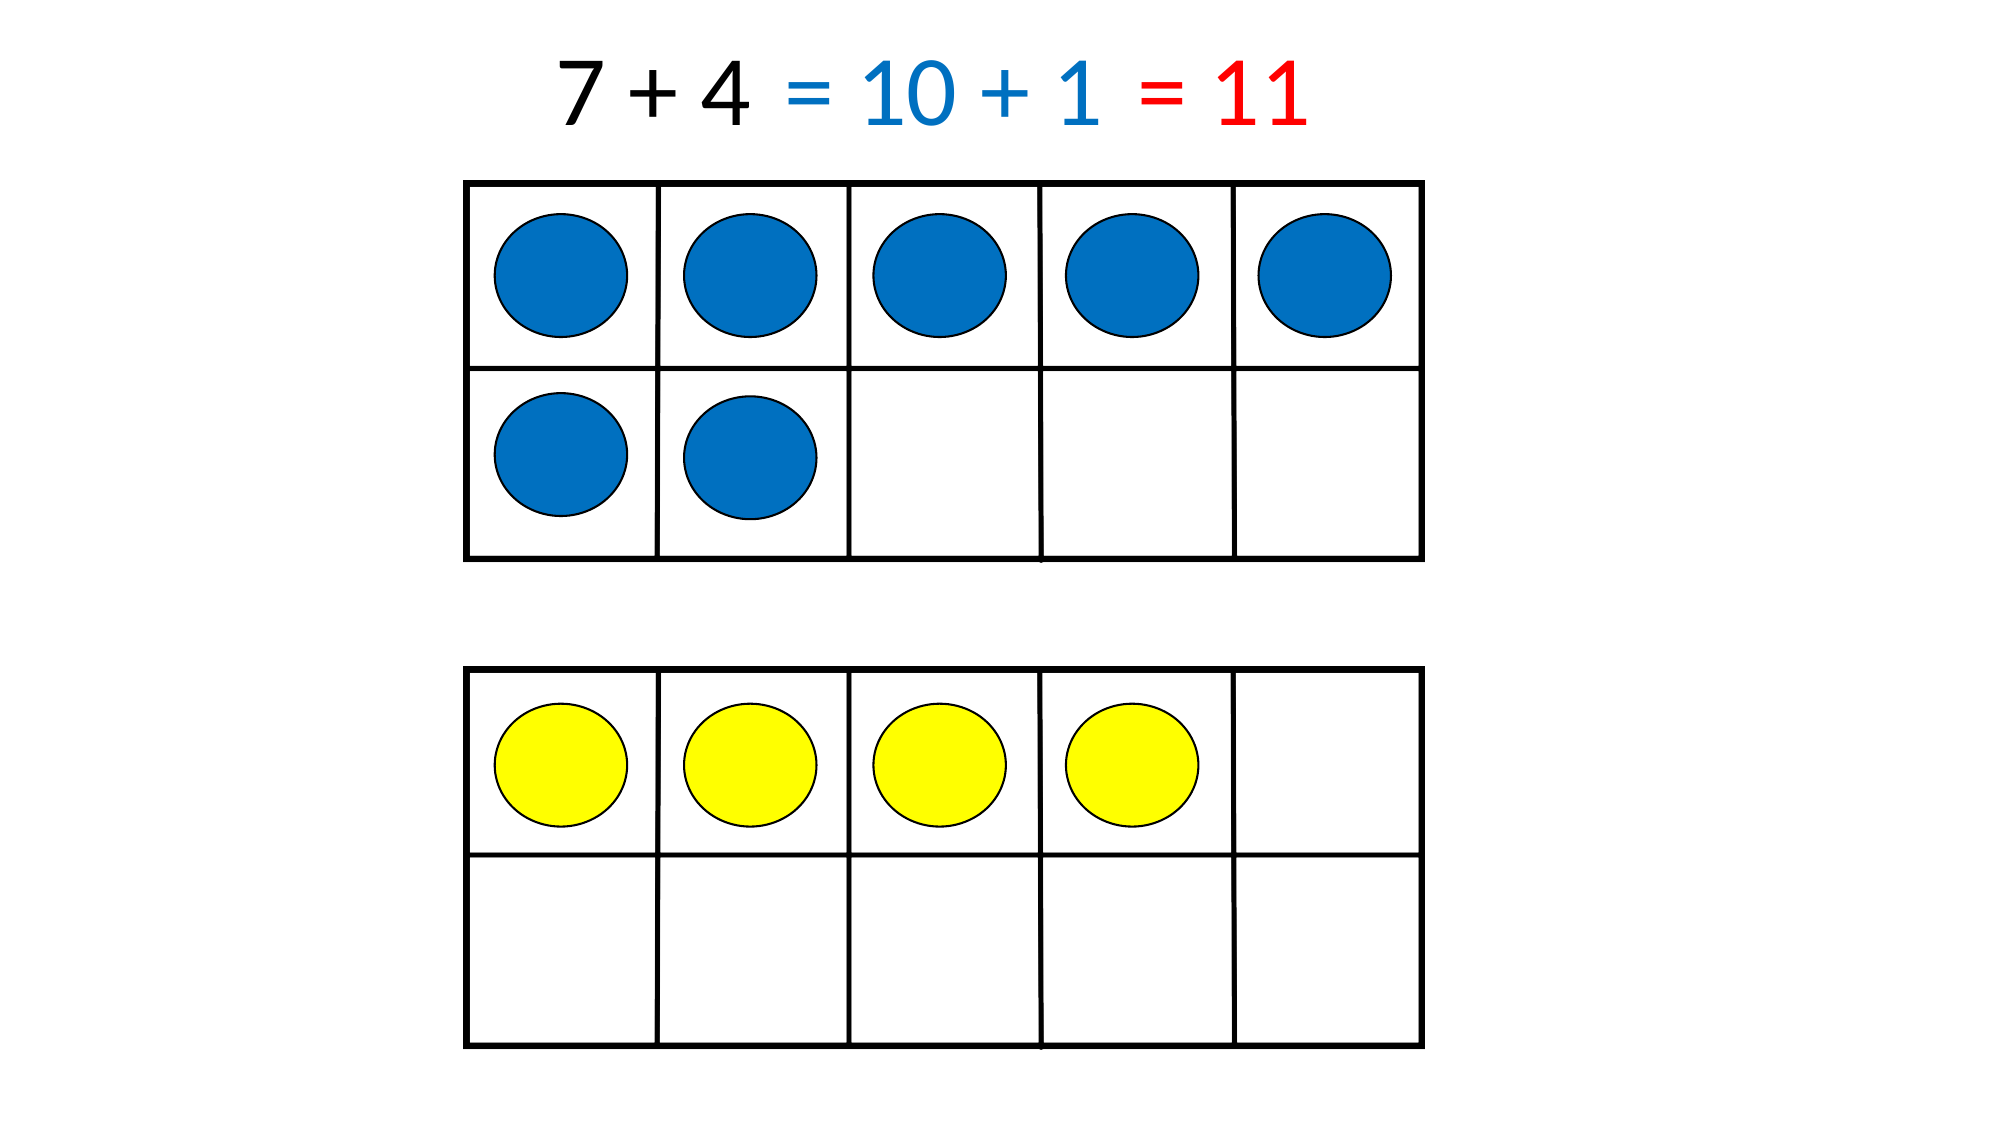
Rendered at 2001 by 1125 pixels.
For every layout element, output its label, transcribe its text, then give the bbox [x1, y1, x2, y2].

text_box = 10 + 1 [769, 17, 1122, 153]
picture [463, 180, 1425, 563]
picture [463, 666, 1425, 1050]
text_box = 11 [1122, 17, 1380, 153]
text_box 7 + 4 [540, 17, 769, 153]
